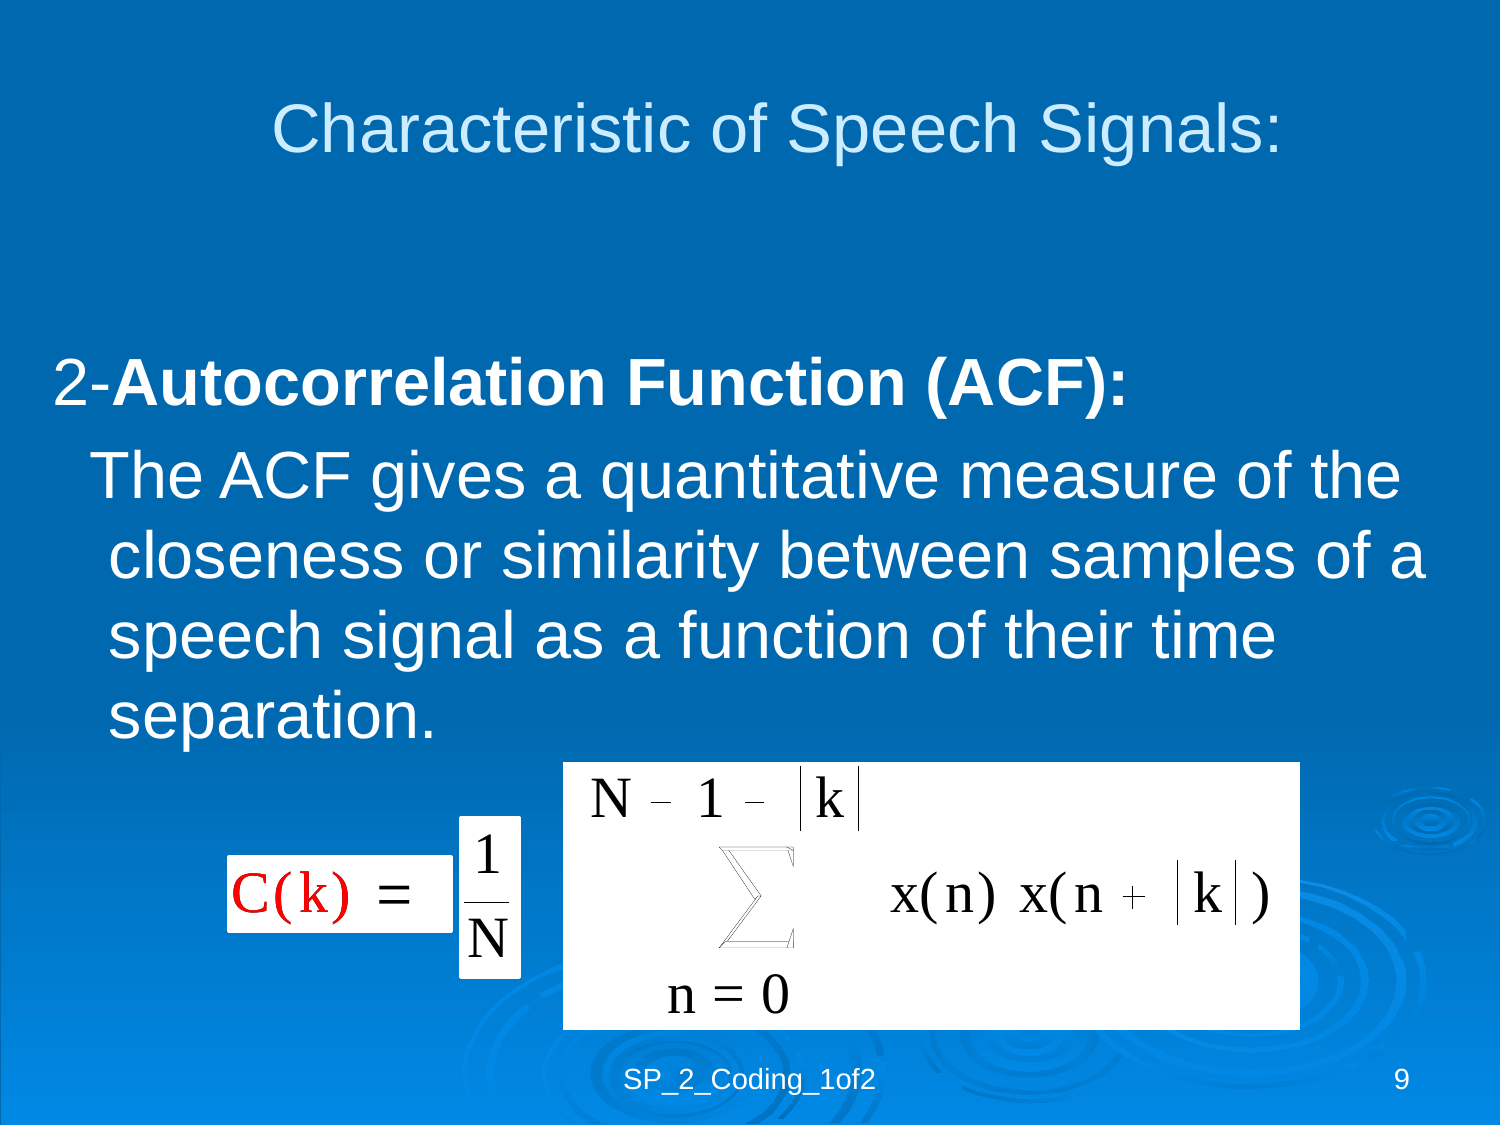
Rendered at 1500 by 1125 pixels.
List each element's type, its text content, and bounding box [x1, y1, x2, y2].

slide_number 9 [1074, 1024, 1426, 1103]
list 2-Autocorrelation Function (ACF): The ACF gives a quantitative measure of the closeness or similarity between samples of a speech signal as a function of their time separation. [37, 330, 1470, 1007]
footer SP_2_Coding_1of2 [512, 1038, 988, 1103]
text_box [212, 762, 1301, 1030]
title Characteristic of Speech Signals: [49, 49, 1468, 201]
